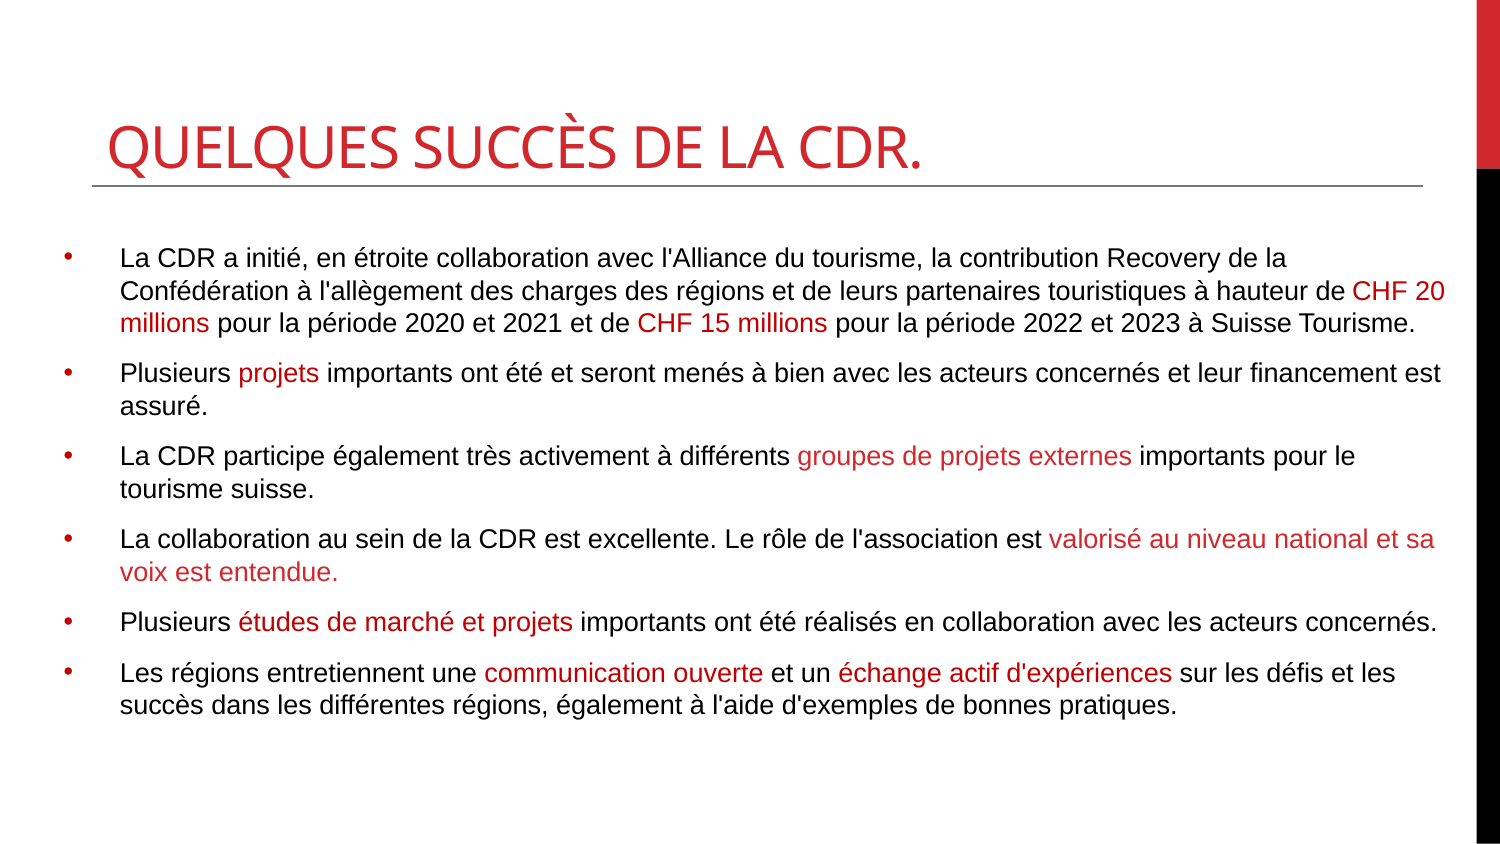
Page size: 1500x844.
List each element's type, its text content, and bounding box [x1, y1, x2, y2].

list La CDR a initié, en étroite collaboration avec l'Alliance du tourisme, la contribution Recovery de la Confédération à l'allègement des charges des régions et de leurs partenaires touristiques à hauteur de CHF 20 millions pour la période 2020 et 2021 et de CHF 15 millions pour la période 2022 et 2023 à Suisse Tourisme. Plusieurs projets importants ont été et seront menés à bien avec les acteurs concernés et leur financement est assuré. La CDR participe également très activement à différents groupes de projets externes importants pour le tourisme suisse. La collaboration au sein de la CDR est excellente. Le rôle de l'association est valorisé au niveau national et sa voix est entendue. Plusieurs études de marché et projets importants ont été réalisés en collaboration avec les acteurs concernés. Les régions entretiennent une communication ouverte et un échange actif d'expériences sur les défis et les succès dans les différentes régions, également à l'aide d'exemples de bonnes pratiques. [48, 232, 1467, 787]
title Quelques succès de la CDR. [91, 18, 1424, 185]
